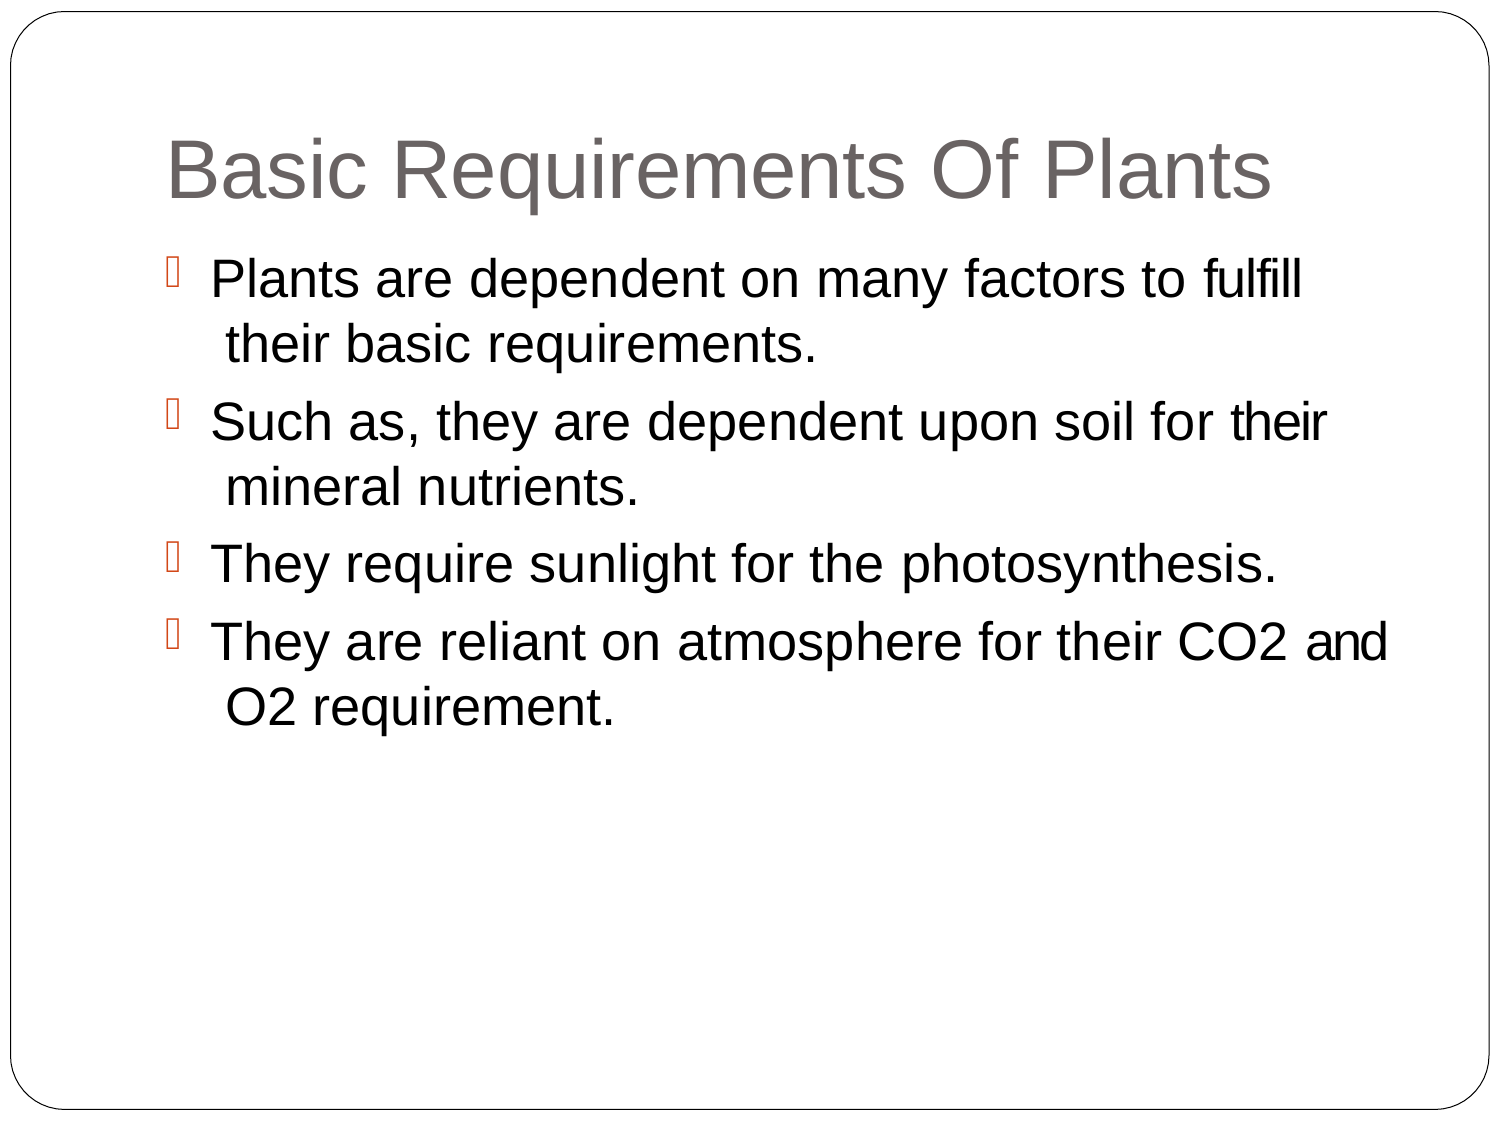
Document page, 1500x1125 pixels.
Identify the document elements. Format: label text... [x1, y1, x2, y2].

text_box Plants are dependent on many factors to fulfill their basic requirements. Such as, they are dependent upon soil for their mineral nutrients. They require sunlight for the photosynthesis. They are reliant on atmosphere for their CO2 and O2 requirement. [162, 241, 1397, 736]
title Basic Requirements Of Plants [162, 113, 1279, 241]
